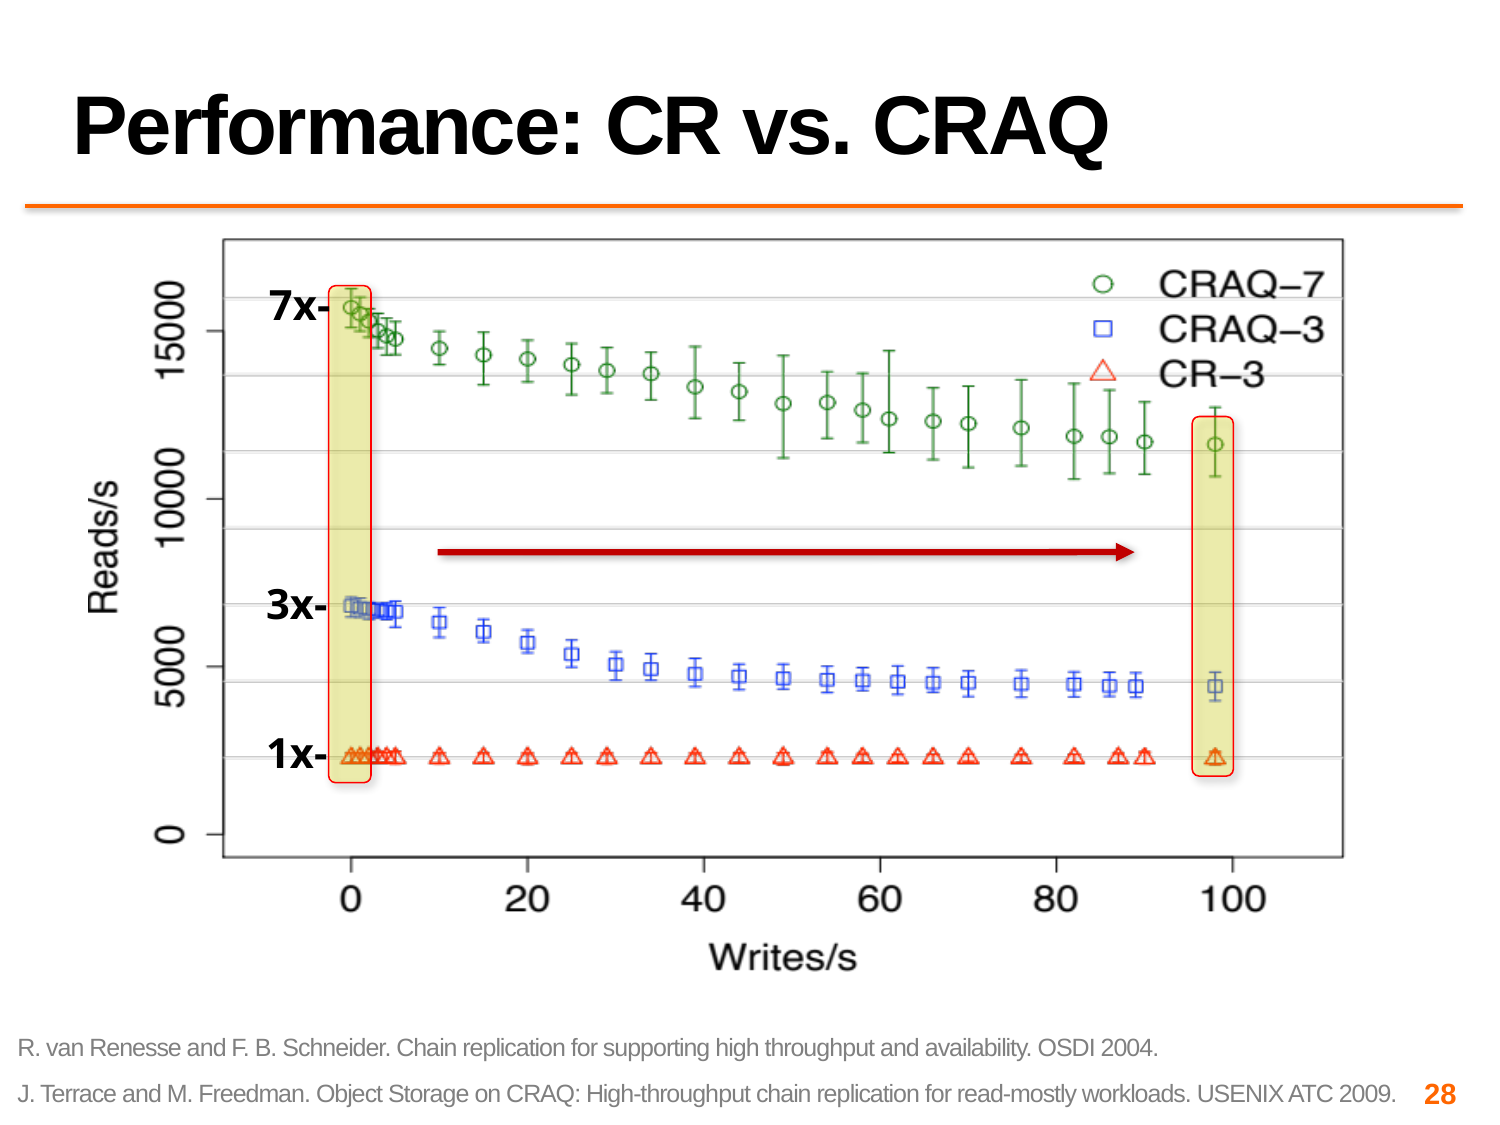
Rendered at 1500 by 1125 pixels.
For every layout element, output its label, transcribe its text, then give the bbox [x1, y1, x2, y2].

picture [78, 232, 1354, 979]
slide_number 28 [1455, 1074, 1463, 1110]
list R. van Renesse and F. B. Schneider. Chain replication for supporting high throughput and availability. OSDI 2004. J. Terrace and M. Freedman. Object Storage on CRAQ: High-throughput chain replication for read-mostly workloads. USENIX ATC 2009. [11, 1024, 1455, 1125]
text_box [252, 271, 372, 783]
title Performance: CR vs. CRAQ [57, 2, 1463, 178]
